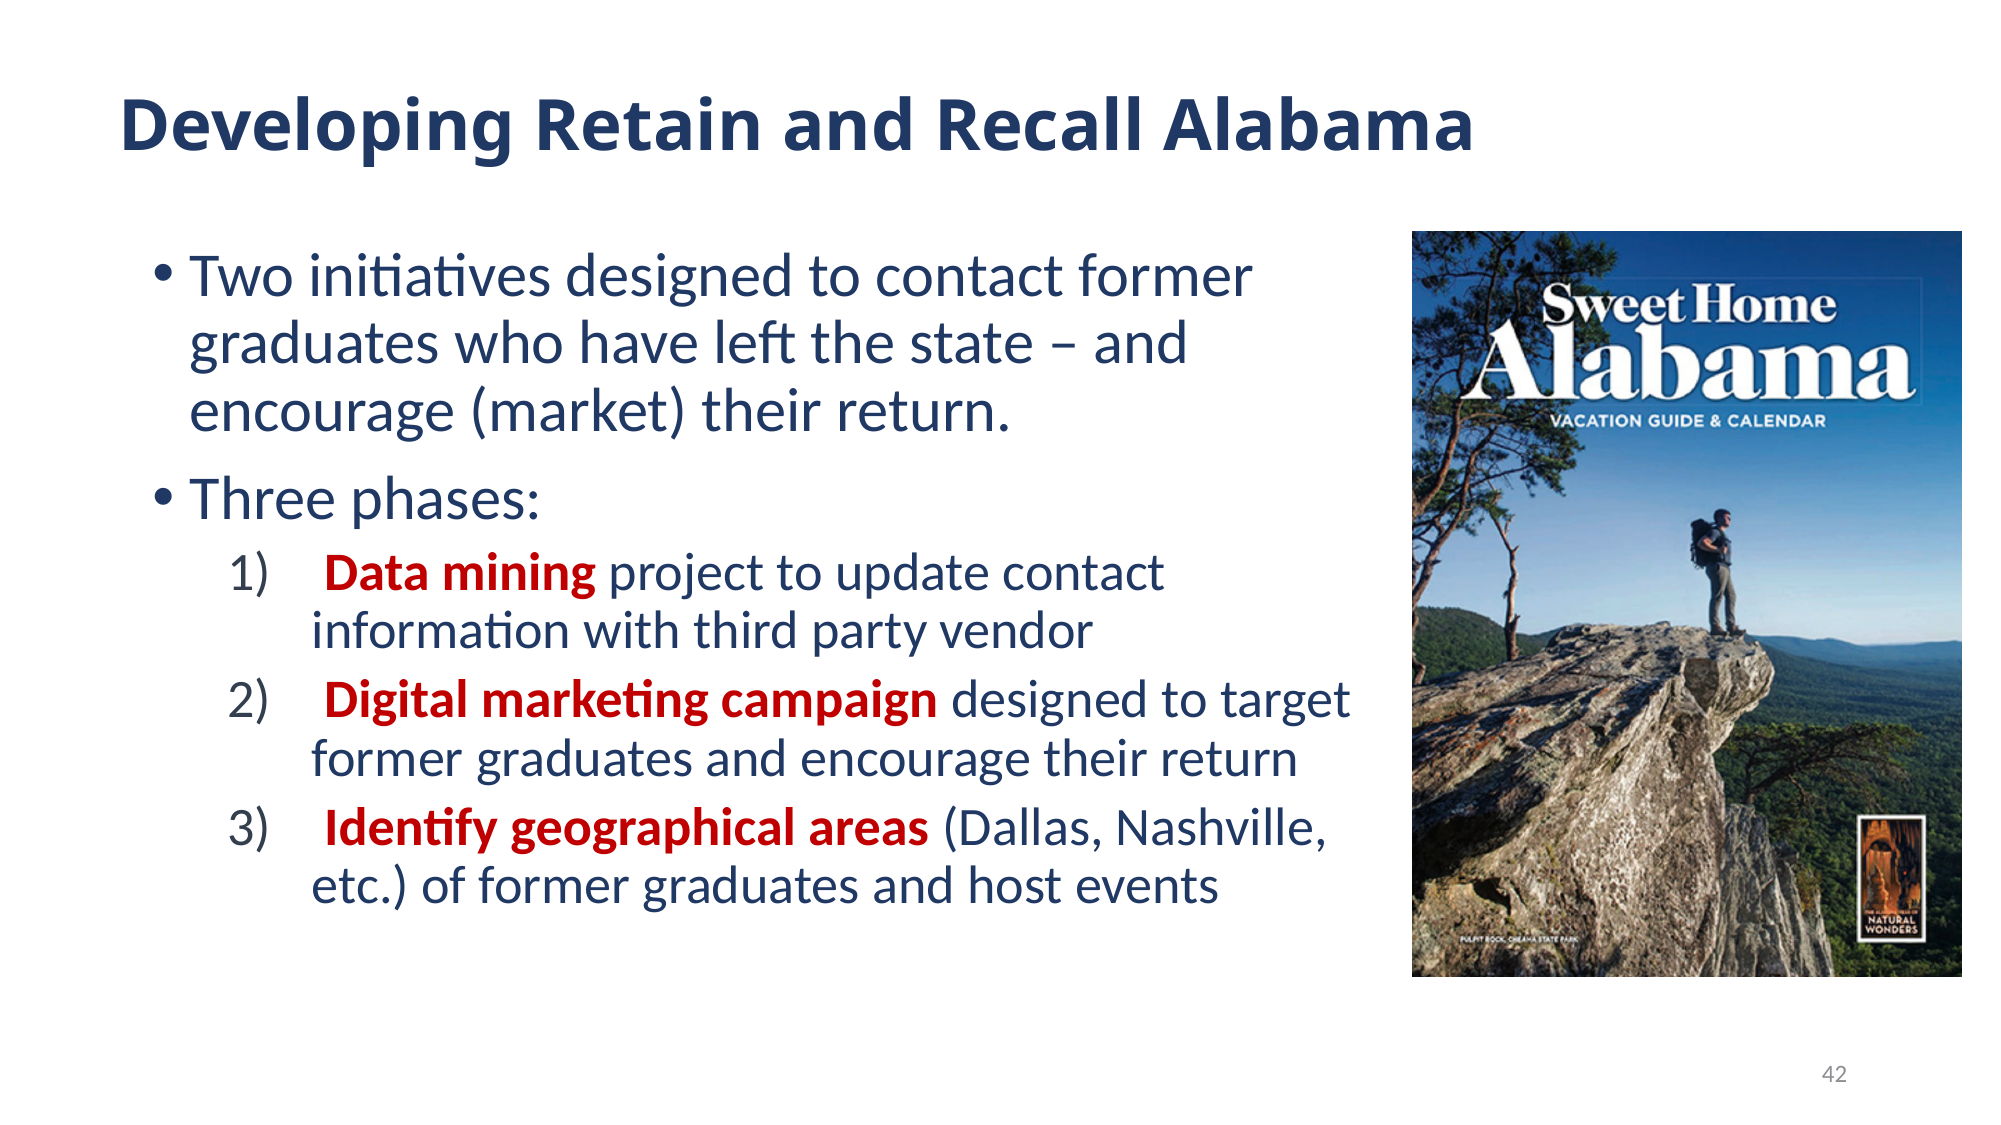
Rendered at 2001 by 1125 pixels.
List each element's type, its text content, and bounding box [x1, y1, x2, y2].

slide_number 42 [1412, 1042, 1863, 1103]
picture [1412, 228, 1962, 977]
list Two initiatives designed to contact former graduates who have left the state – and encourage (market) their return. Three phases: Data mining project to update contact information with third party vendor Digital marketing campaign designed to target former graduates and encourage their return Identify geographical areas (Dallas, Nashville, etc.) of former graduates and host events [137, 234, 1397, 1014]
text_box Developing Retain and Recall Alabama [103, 54, 1802, 200]
